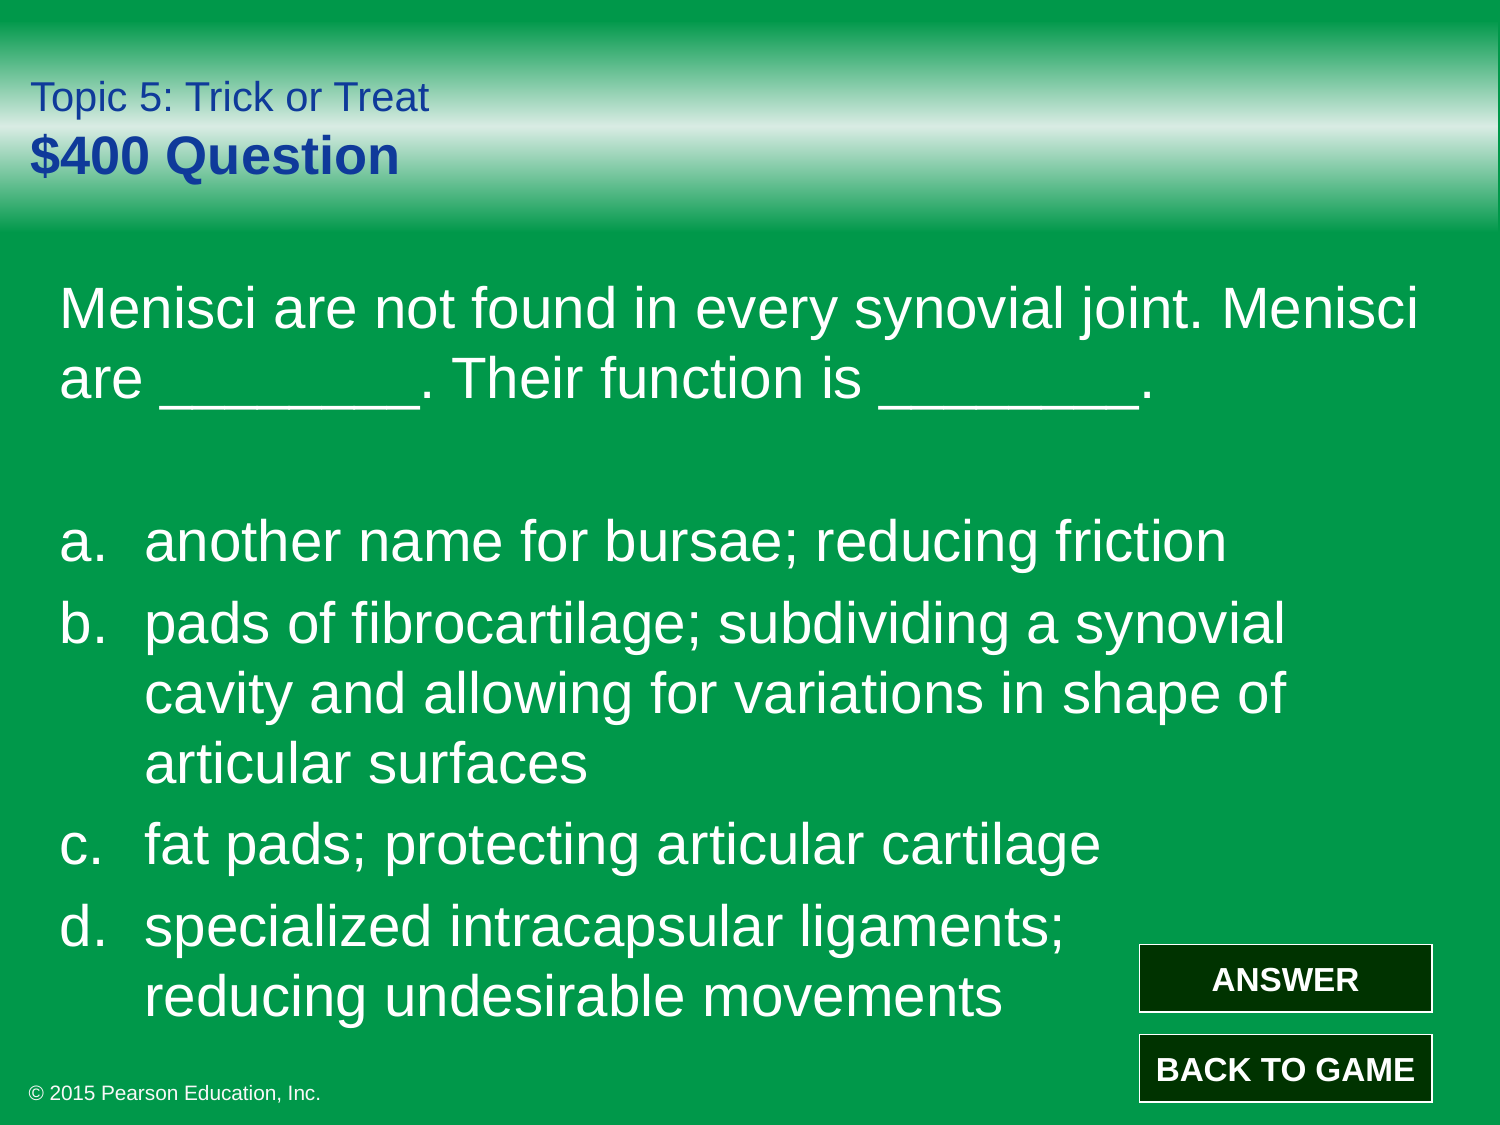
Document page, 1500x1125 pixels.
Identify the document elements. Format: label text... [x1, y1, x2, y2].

list Menisci are not found in every synovial joint. Menisci are ________. Their function is ________. another name for bursae; reducing friction pads of fibrocartilage; subdividing a synovial cavity and allowing for variations in shape of articular surfaces fat pads; protecting articular cartilage specialized intracapsular ligaments; reducing undesirable movements [59, 269, 1440, 1050]
text_box BACK TO GAME [1139, 1034, 1432, 1102]
title Topic 5: Trick or Treat $400 Question [29, 67, 1470, 188]
text_box ANSWER [1139, 944, 1432, 1012]
